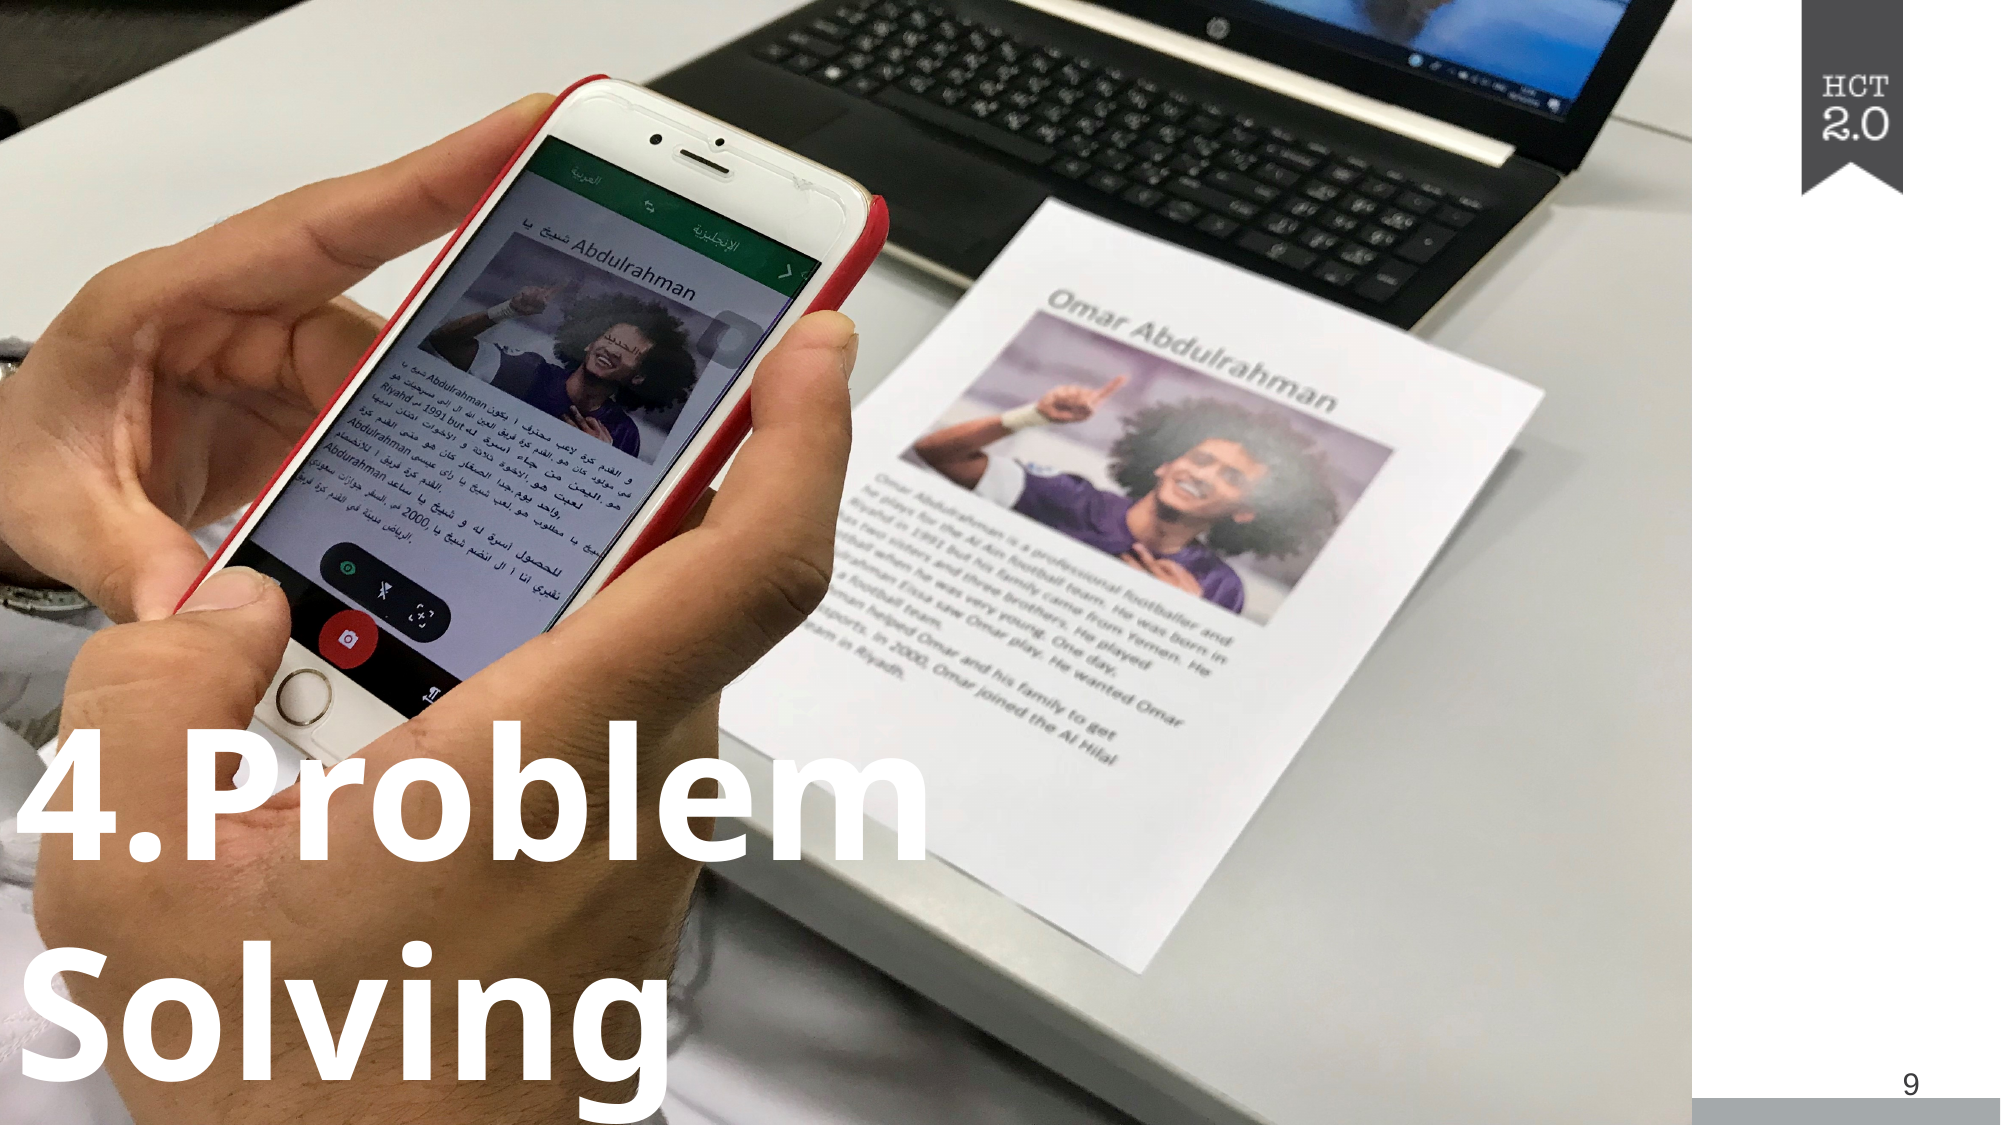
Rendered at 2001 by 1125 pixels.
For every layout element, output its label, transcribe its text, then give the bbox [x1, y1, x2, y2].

slide_number 9 [1887, 1056, 1972, 1117]
picture [0, 0, 1693, 1125]
